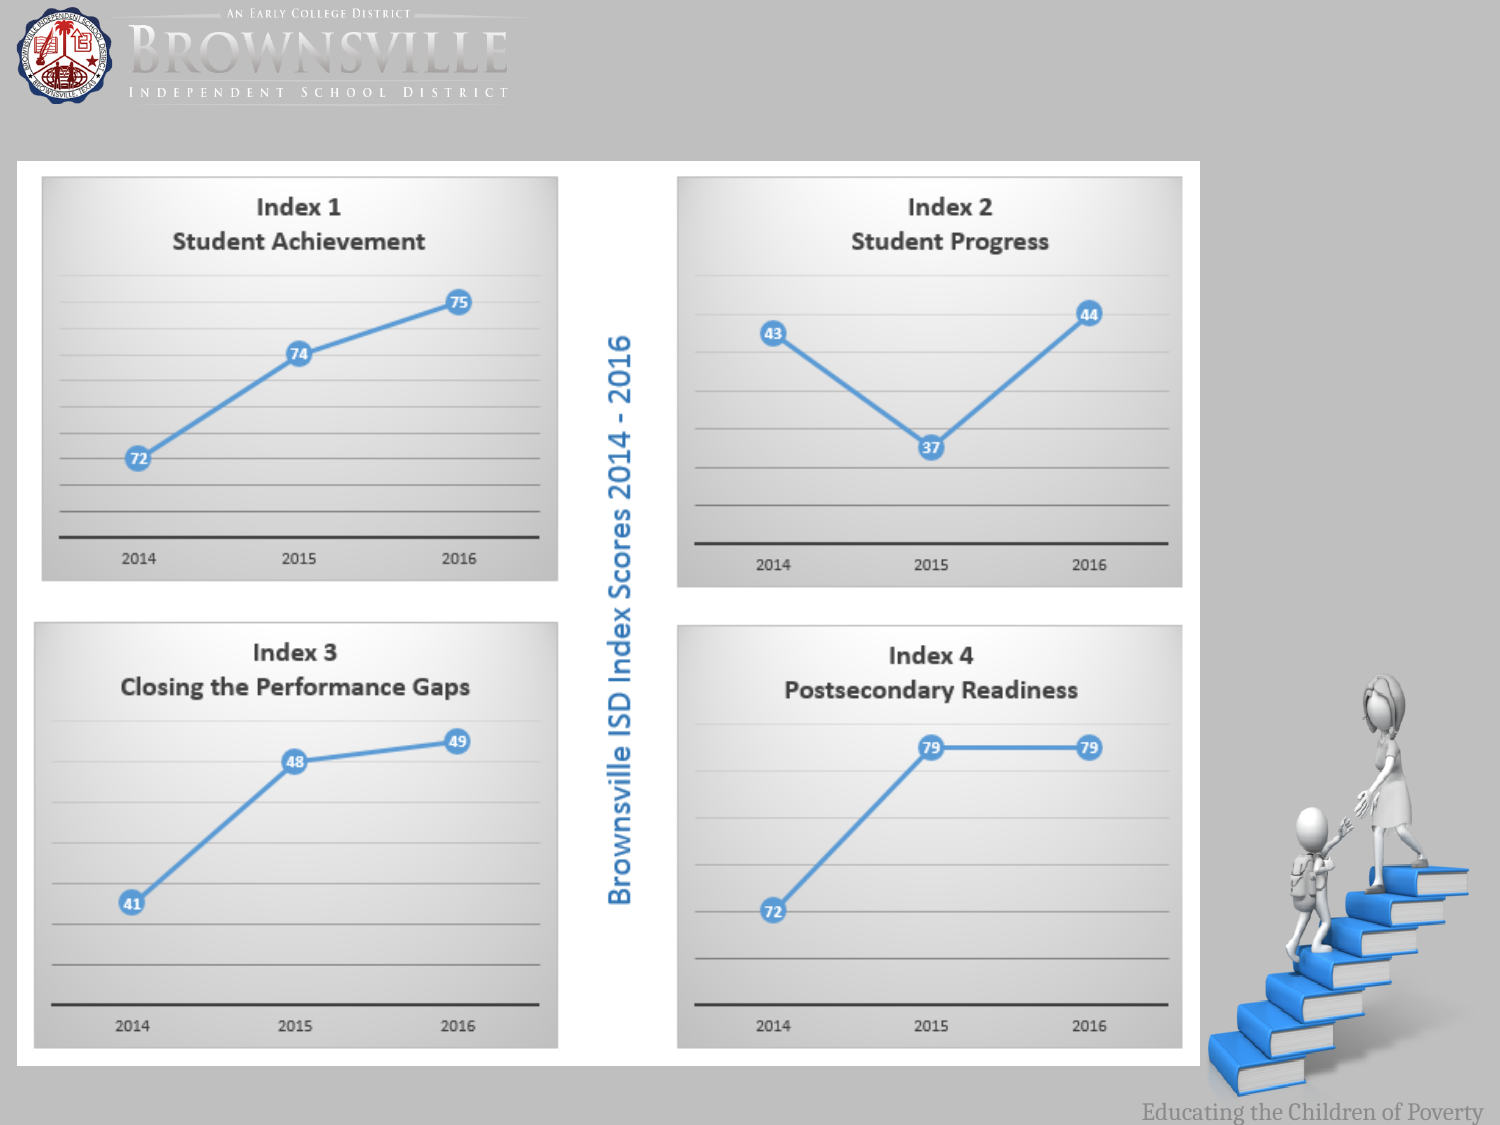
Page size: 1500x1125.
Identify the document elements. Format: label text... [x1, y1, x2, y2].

picture [17, 161, 1490, 1080]
picture [0, 0, 584, 121]
footer Educating the Children of Poverty [1060, 1080, 1500, 1125]
